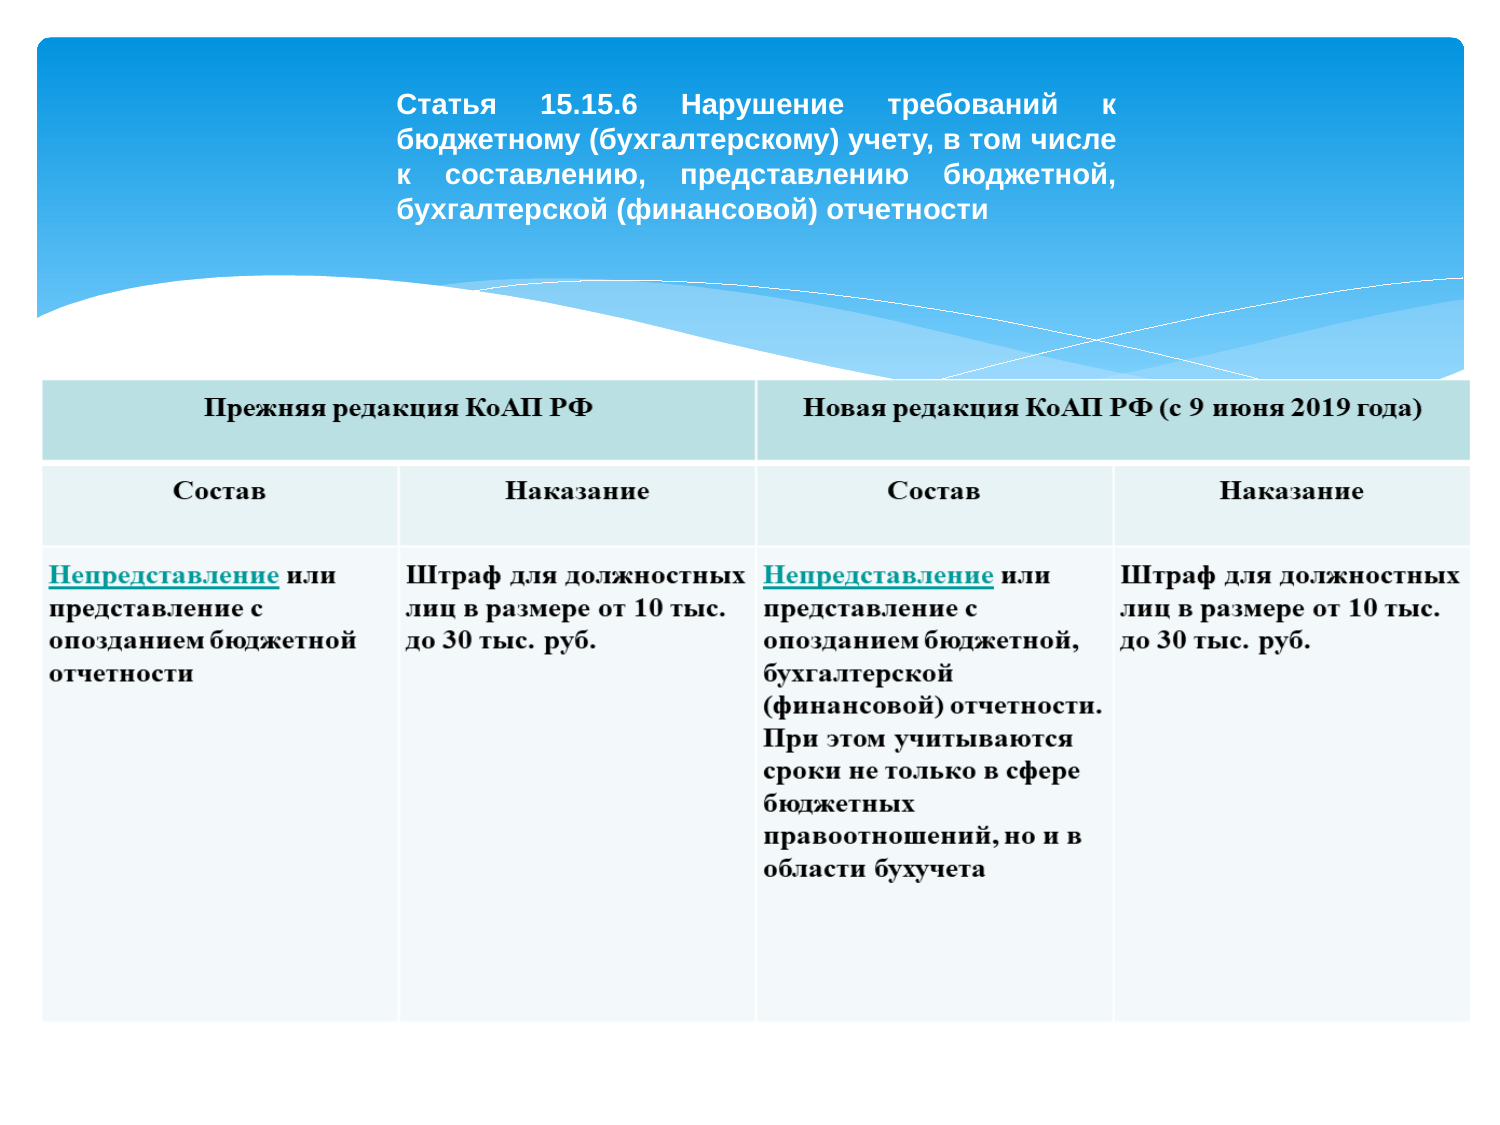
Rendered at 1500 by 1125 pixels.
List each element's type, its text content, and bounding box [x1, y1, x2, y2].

text_box Статья 15.15.6 Нарушение требований к бюджетному (бухгалтерскому) учету, в том числе к составлению, представлению бюджетной, бухгалтерской (финансовой) отчетности [381, 78, 1132, 233]
picture [41, 378, 1471, 1023]
